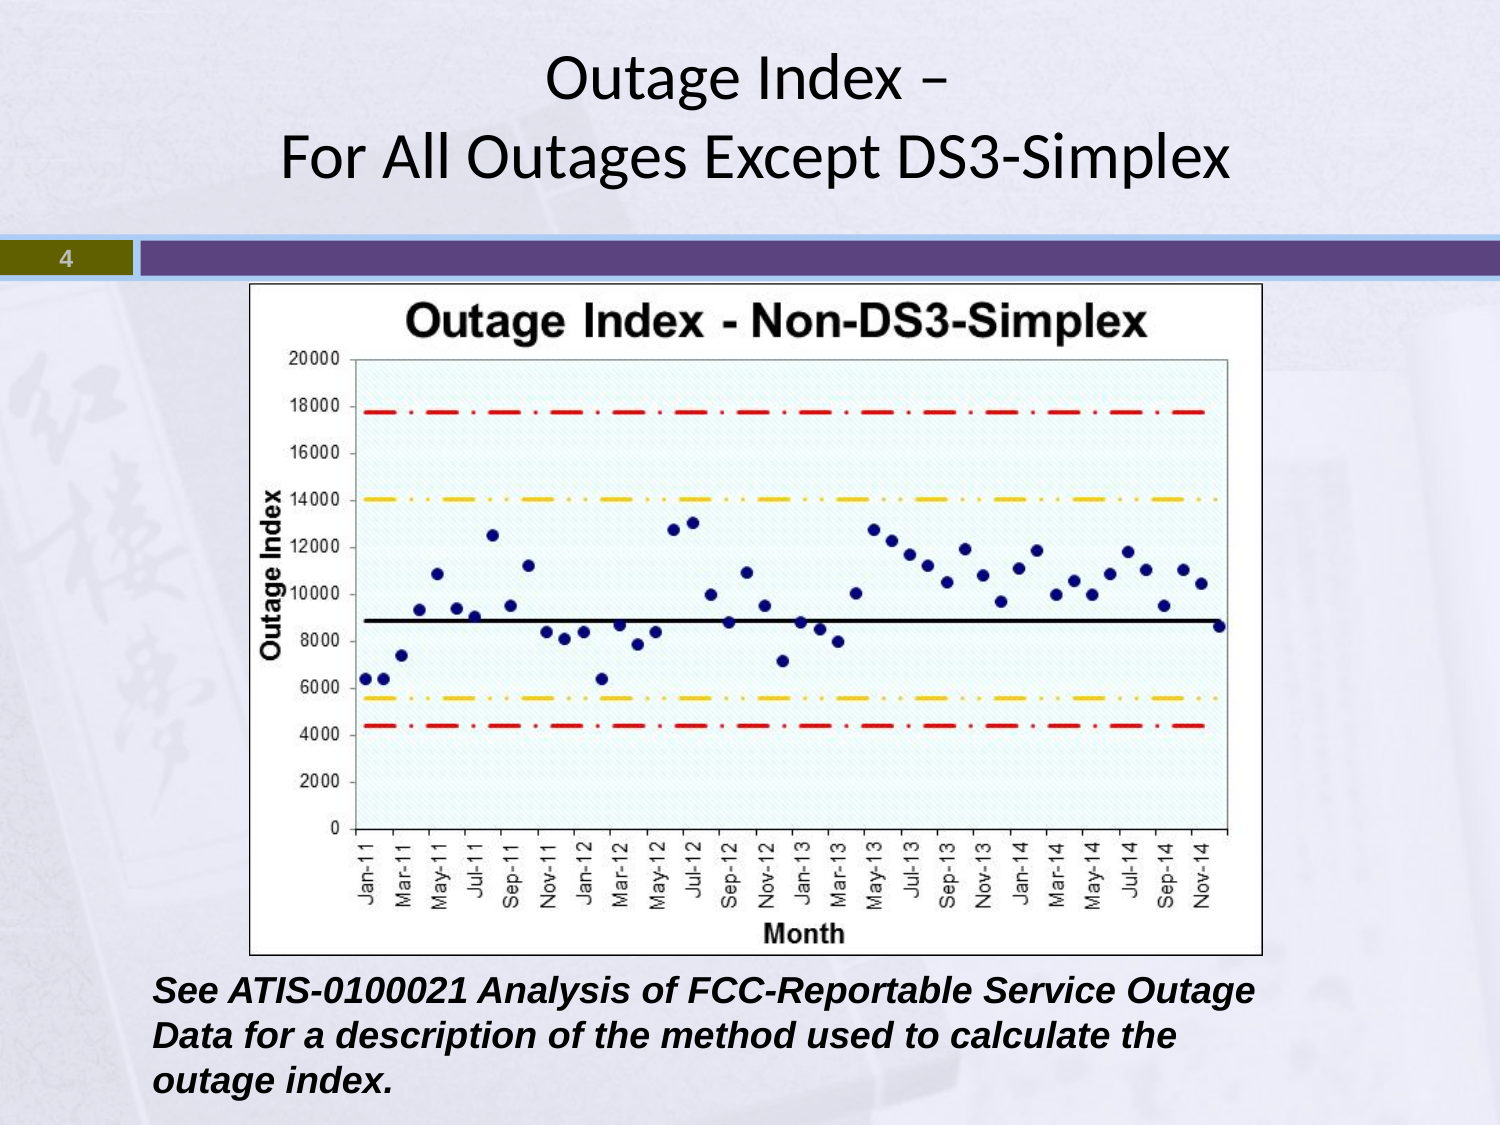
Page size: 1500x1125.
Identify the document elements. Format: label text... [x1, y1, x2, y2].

title Outage Index – For All Outages Except DS3-Simplex [131, 24, 1382, 200]
picture [249, 281, 1263, 956]
slide_number 4 [0, 234, 133, 282]
text_box See ATIS-0100021 Analysis of FCC-Reportable Service Outage Data for a description of the method used to calculate the outage index. [137, 958, 1288, 1108]
